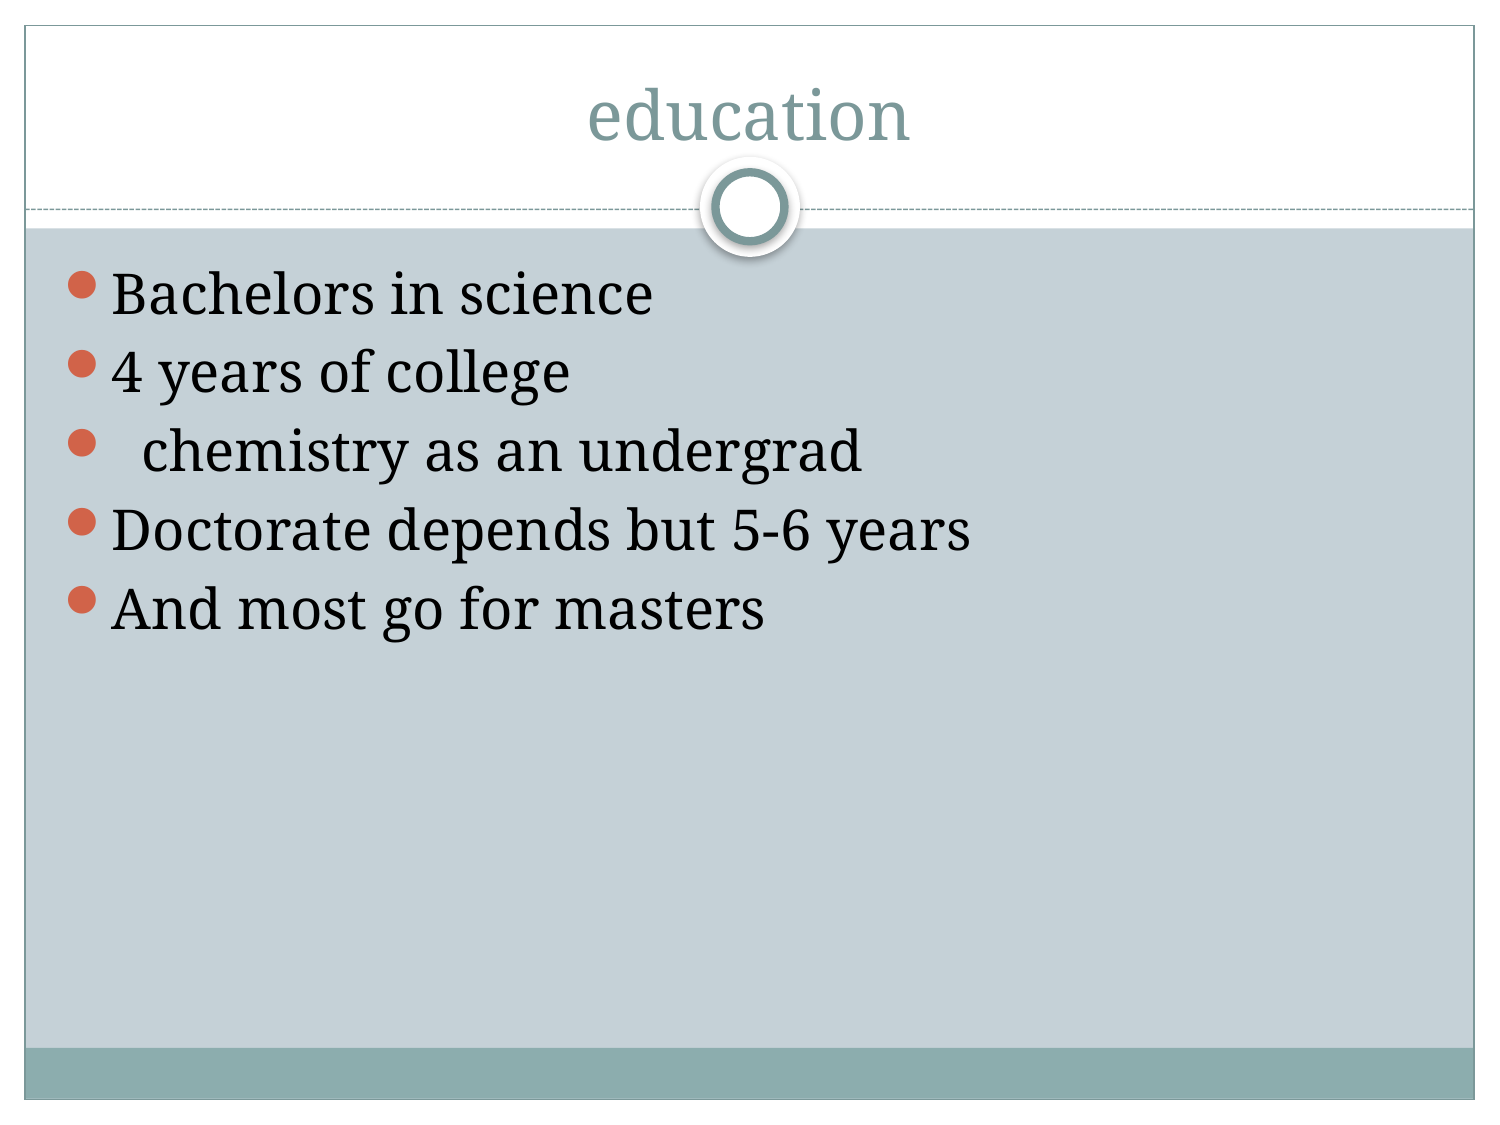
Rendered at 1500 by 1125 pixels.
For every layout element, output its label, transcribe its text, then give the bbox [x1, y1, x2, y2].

title education [49, 37, 1450, 162]
list Bachelors in science 4 years of college chemistry as an undergrad Doctorate depends but 5-6 years And most go for masters [49, 250, 1445, 1001]
